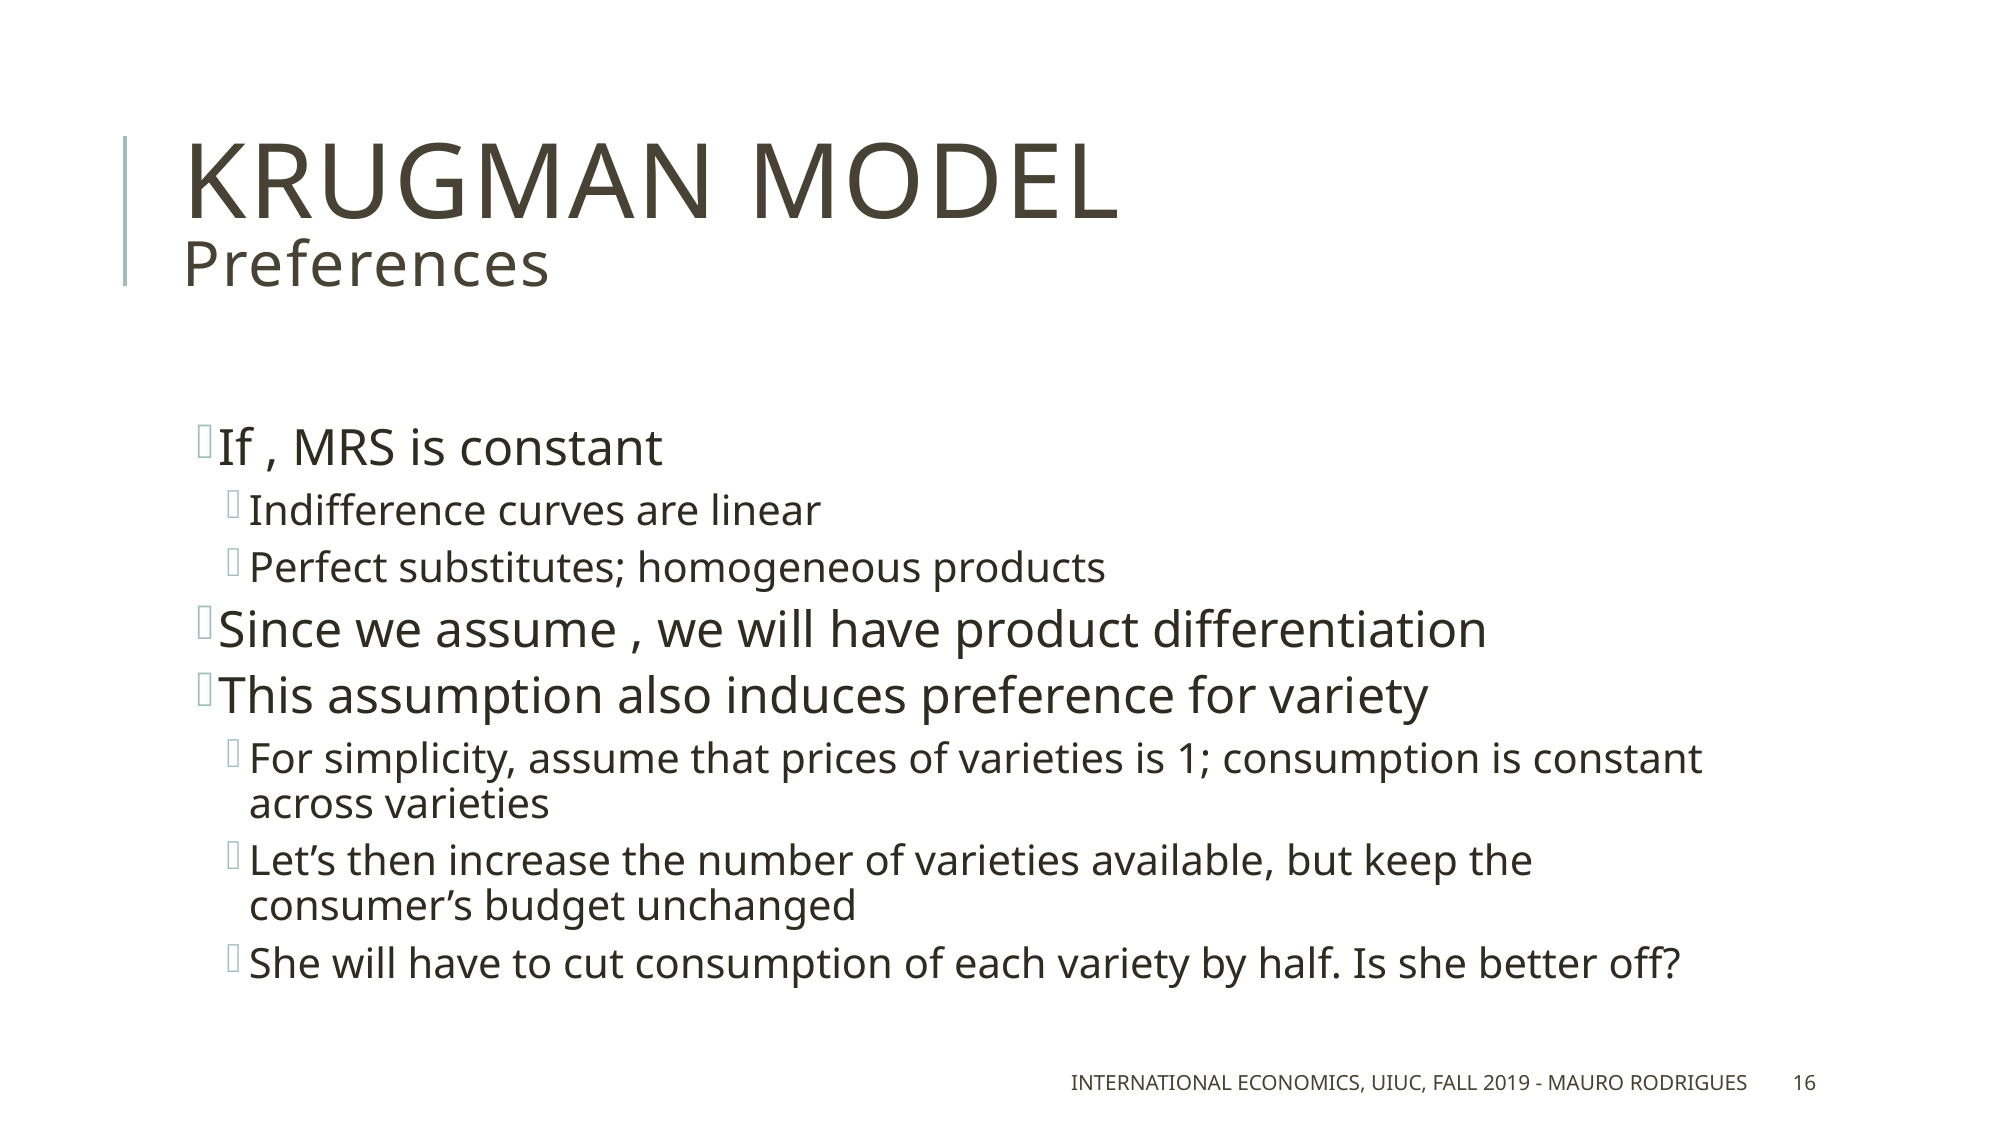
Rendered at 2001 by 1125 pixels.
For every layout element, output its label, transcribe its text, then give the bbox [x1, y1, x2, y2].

slide_number 16 [1777, 1061, 1938, 1107]
footer International Economics, UIUC, Fall 2019 - Mauro Rodrigues [794, 1061, 1763, 1107]
title Krugman model Preferences [168, 96, 1763, 342]
